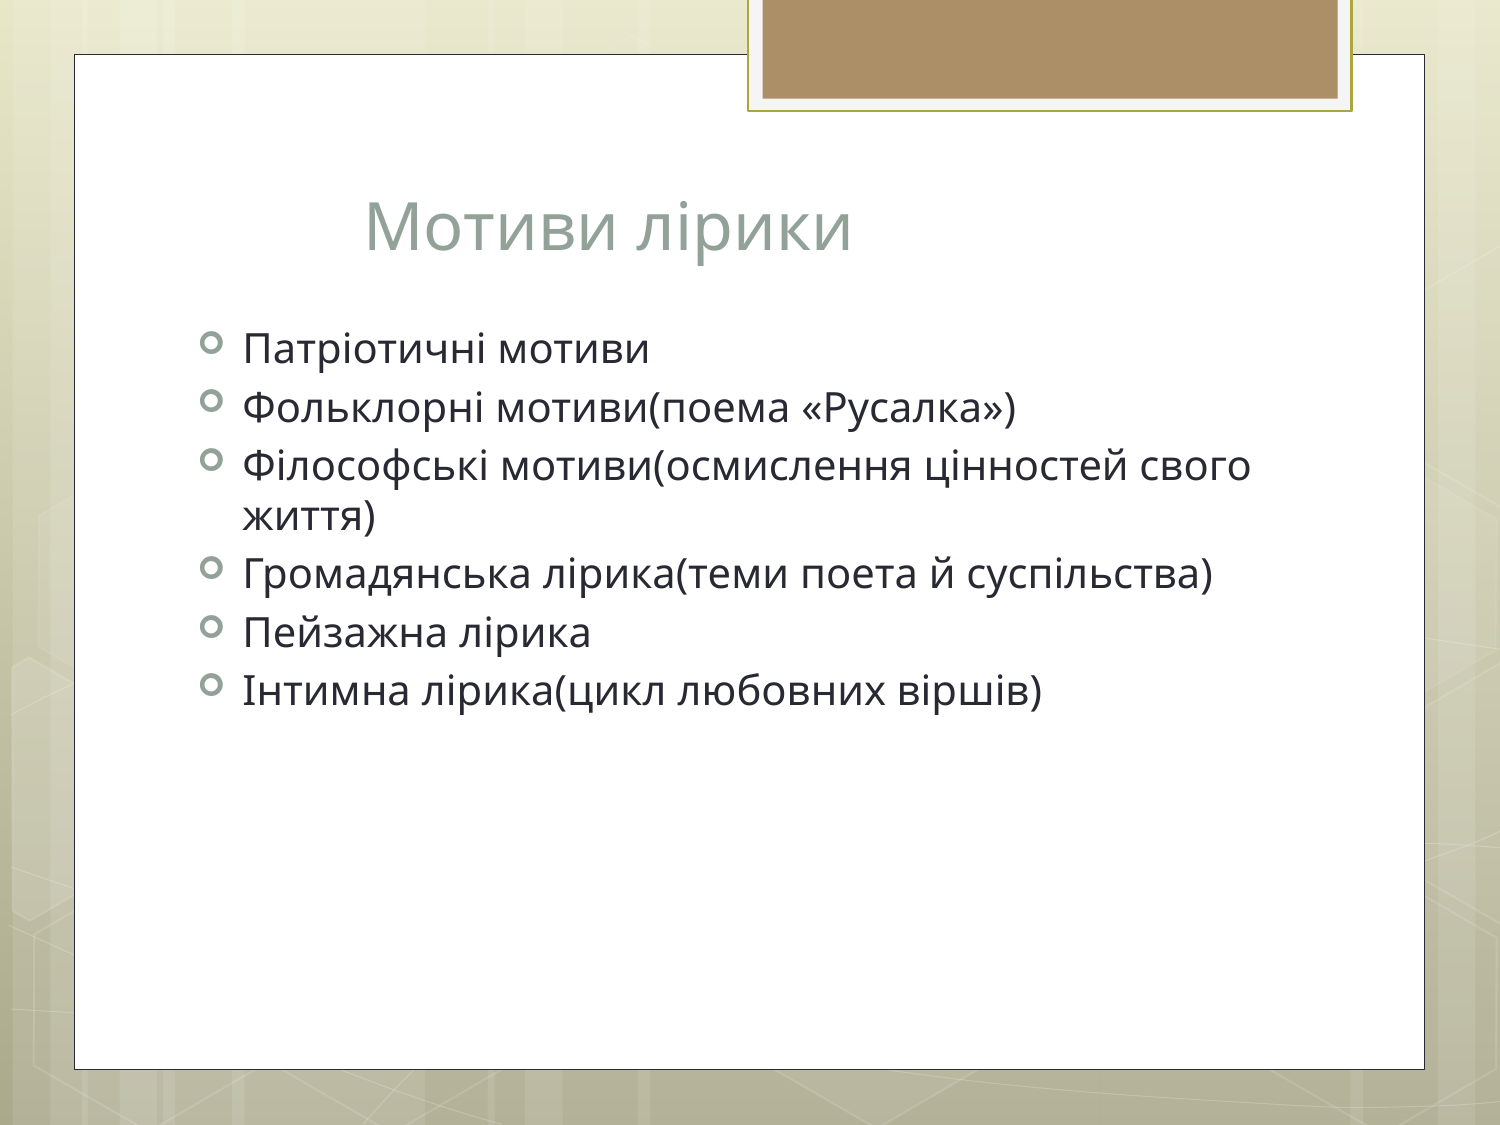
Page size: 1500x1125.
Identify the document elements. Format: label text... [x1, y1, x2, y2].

title Мотиви лірики [348, 160, 1400, 272]
list Патріотичні мотиви Фольклорні мотиви(поема «Русалка») Філософські мотиви(осмислення цінностей свого життя) Громадянська лірика(теми поета й суспільства) Пейзажна лірика Інтимна лірика(цикл любовних віршів) [171, 314, 1283, 1111]
